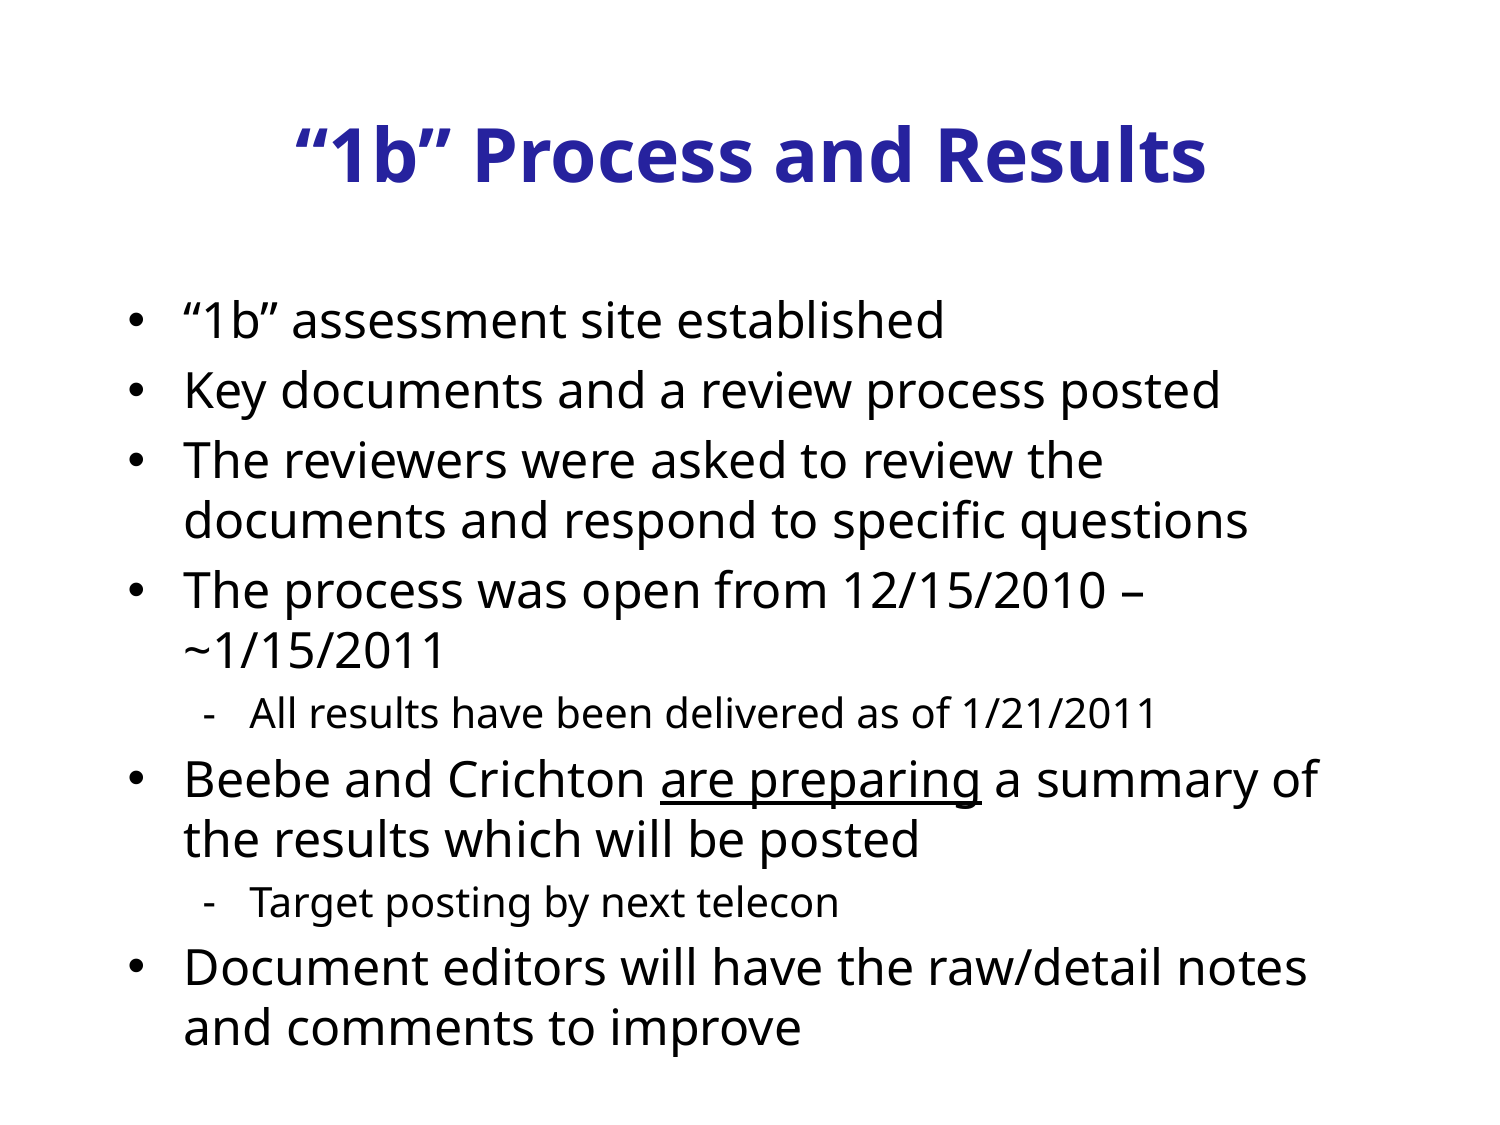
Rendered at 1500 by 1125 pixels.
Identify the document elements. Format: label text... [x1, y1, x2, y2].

title “1b” Process and Results [114, 58, 1390, 247]
list “1b” assessment site established Key documents and a review process posted The reviewers were asked to review the documents and respond to specific questions The process was open from 12/15/2010 – ~1/15/2011 All results have been delivered as of 1/21/2011 Beebe and Crichton are preparing a summary of the results which will be posted Target posting by next telecon Document editors will have the raw/detail notes and comments to improve [112, 281, 1388, 1001]
